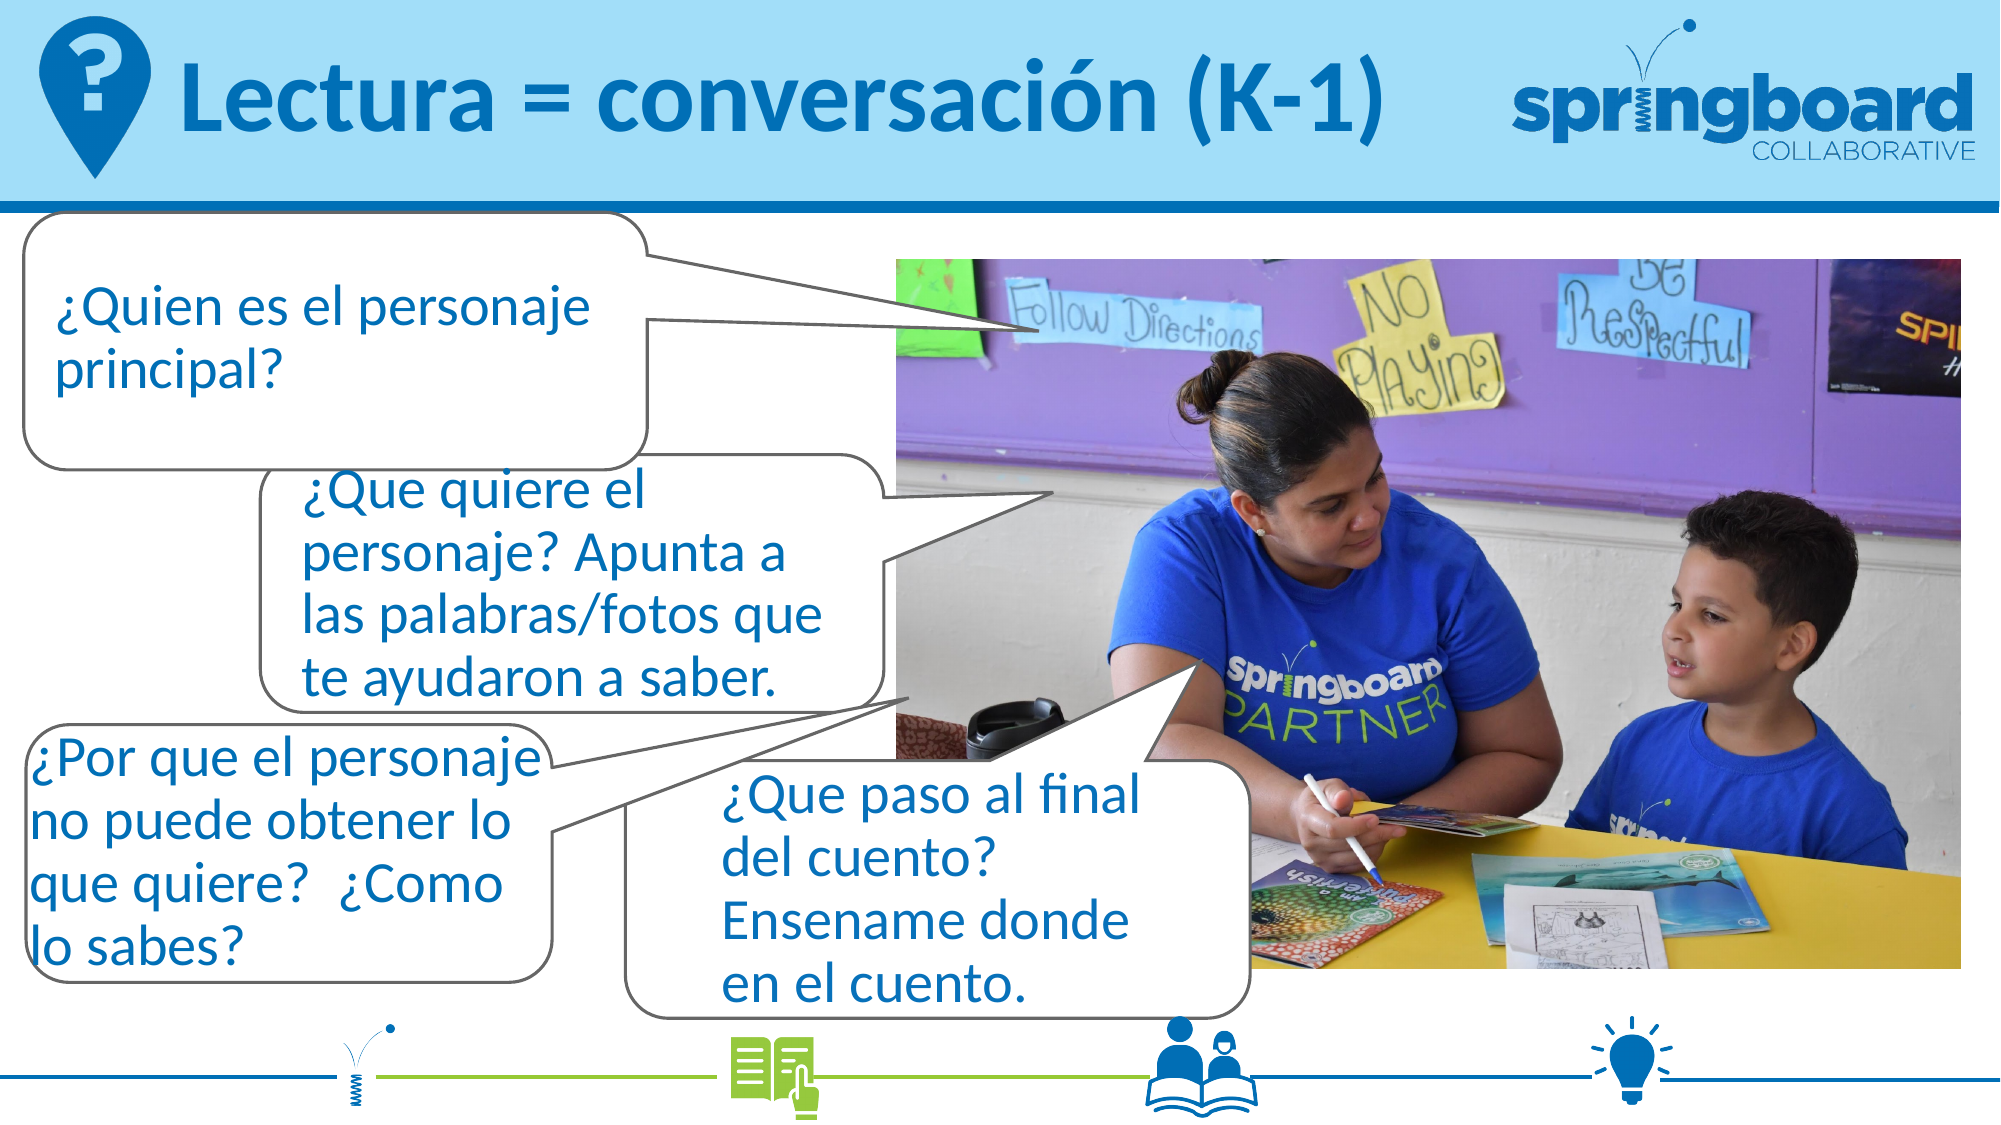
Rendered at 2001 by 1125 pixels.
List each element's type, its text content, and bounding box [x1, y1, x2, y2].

picture [39, 13, 152, 180]
list ¿Por que el personaje no puede obtener lo que quiere? ¿Como lo sabes? [13, 737, 568, 966]
title Lectura = conversación (K-1) [134, 0, 2000, 196]
picture [1145, 1016, 1258, 1118]
picture [1591, 1016, 1673, 1105]
list ¿Que paso al final del cuento? Ensename donde en el cuento. [668, 775, 1211, 1004]
picture [896, 259, 1961, 969]
list ¿Quien es el personaje principal? [39, 237, 612, 440]
list ¿Que quiere el personaje? Apunta a las palabras/fotos que te ayudaron a saber. [286, 482, 859, 686]
picture [343, 1024, 395, 1106]
picture [731, 1037, 819, 1120]
